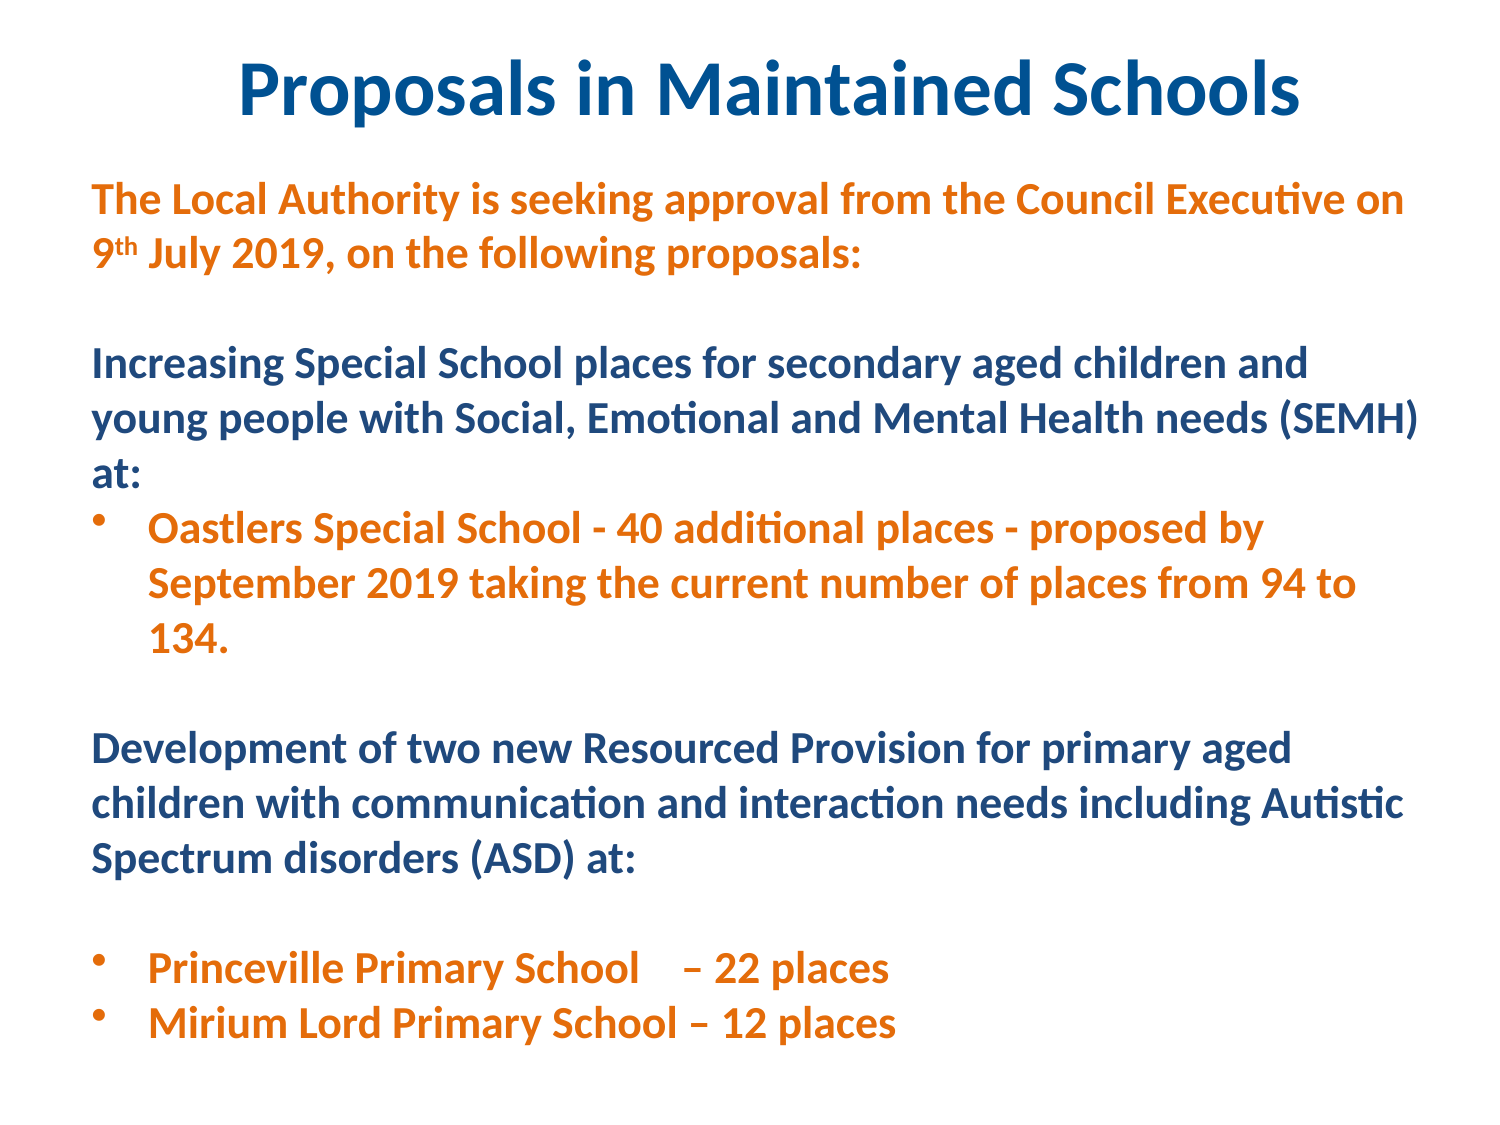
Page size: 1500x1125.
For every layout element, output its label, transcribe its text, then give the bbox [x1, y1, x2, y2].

text_box The Local Authority is seeking approval from the Council Executive on 9th July 2019, on the following proposals: Increasing Special School places for secondary aged children and young people with Social, Emotional and Mental Health needs (SEMH) at: Oastlers Special School - 40 additional places - proposed by September 2019 taking the current number of places from 94 to 134. Development of two new Resourced Provision for primary aged children with communication and interaction needs including Autistic Spectrum disorders (ASD) at: Princeville Primary School – 22 places Mirium Lord Primary School – 12 places [76, 160, 1446, 1056]
title Proposals in Maintained Schools [41, 1, 1500, 167]
